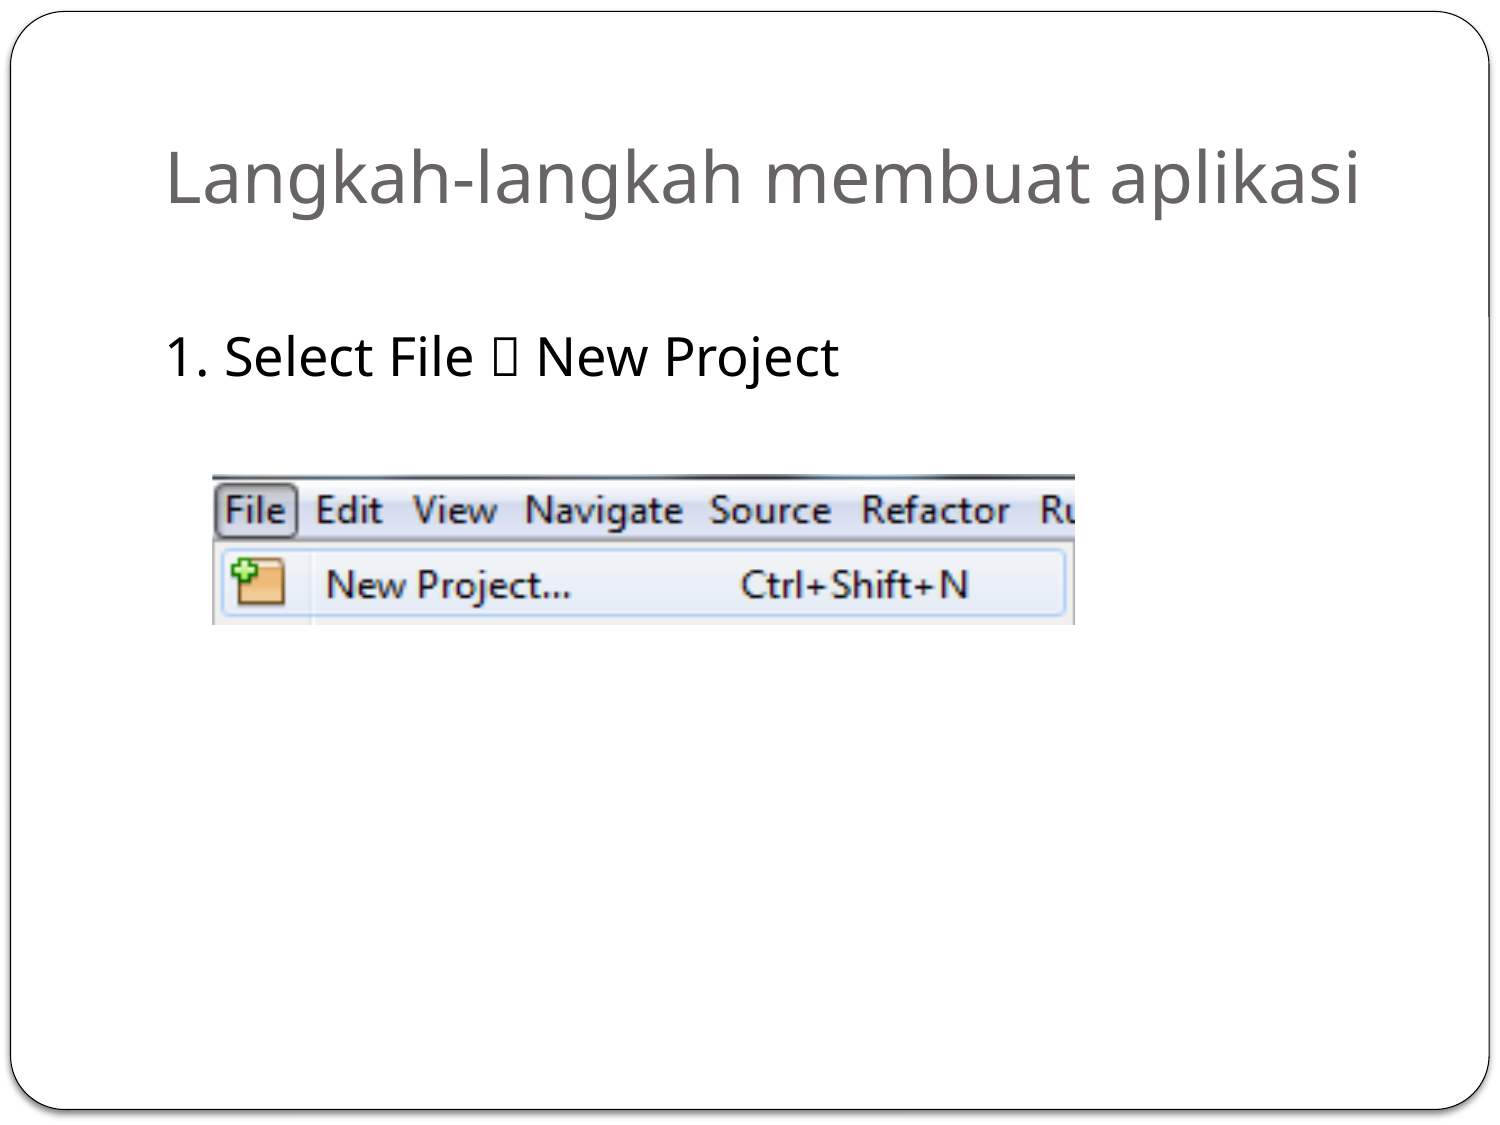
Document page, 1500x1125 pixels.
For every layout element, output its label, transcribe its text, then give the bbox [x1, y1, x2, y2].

picture [212, 474, 1076, 626]
list 1. Select File  New Project [150, 237, 1425, 988]
title Langkah-langkah membuat aplikasi [150, 45, 1425, 233]
